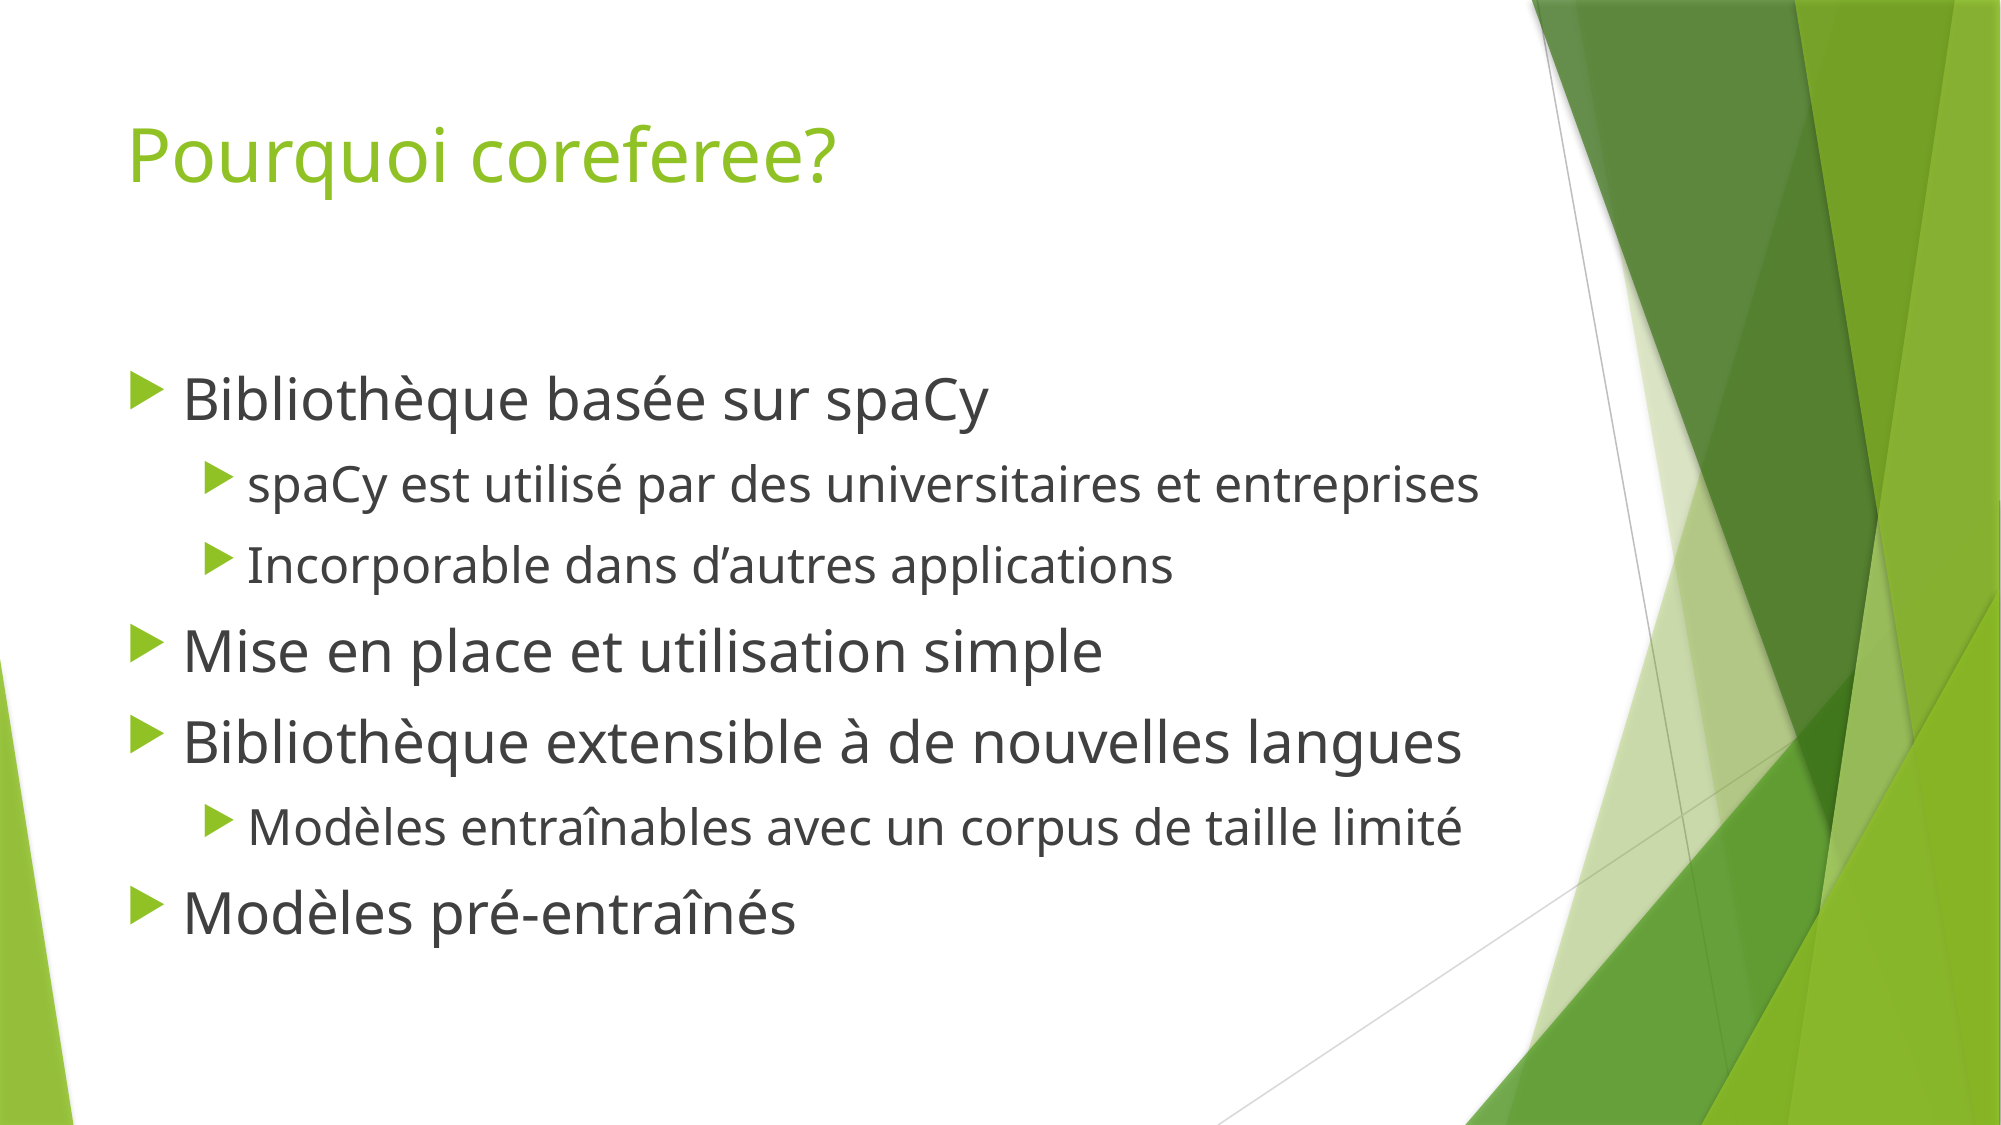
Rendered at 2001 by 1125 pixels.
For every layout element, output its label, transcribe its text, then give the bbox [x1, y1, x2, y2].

list Bibliothèque basée sur spaCy spaCy est utilisé par des universitaires et entreprises Incorporable dans d’autres applications Mise en place et utilisation simple Bibliothèque extensible à de nouvelles langues Modèles entraînables avec un corpus de taille limité Modèles pré-entraînés [111, 354, 1522, 992]
title Pourquoi coreferee? [111, 99, 1522, 317]
